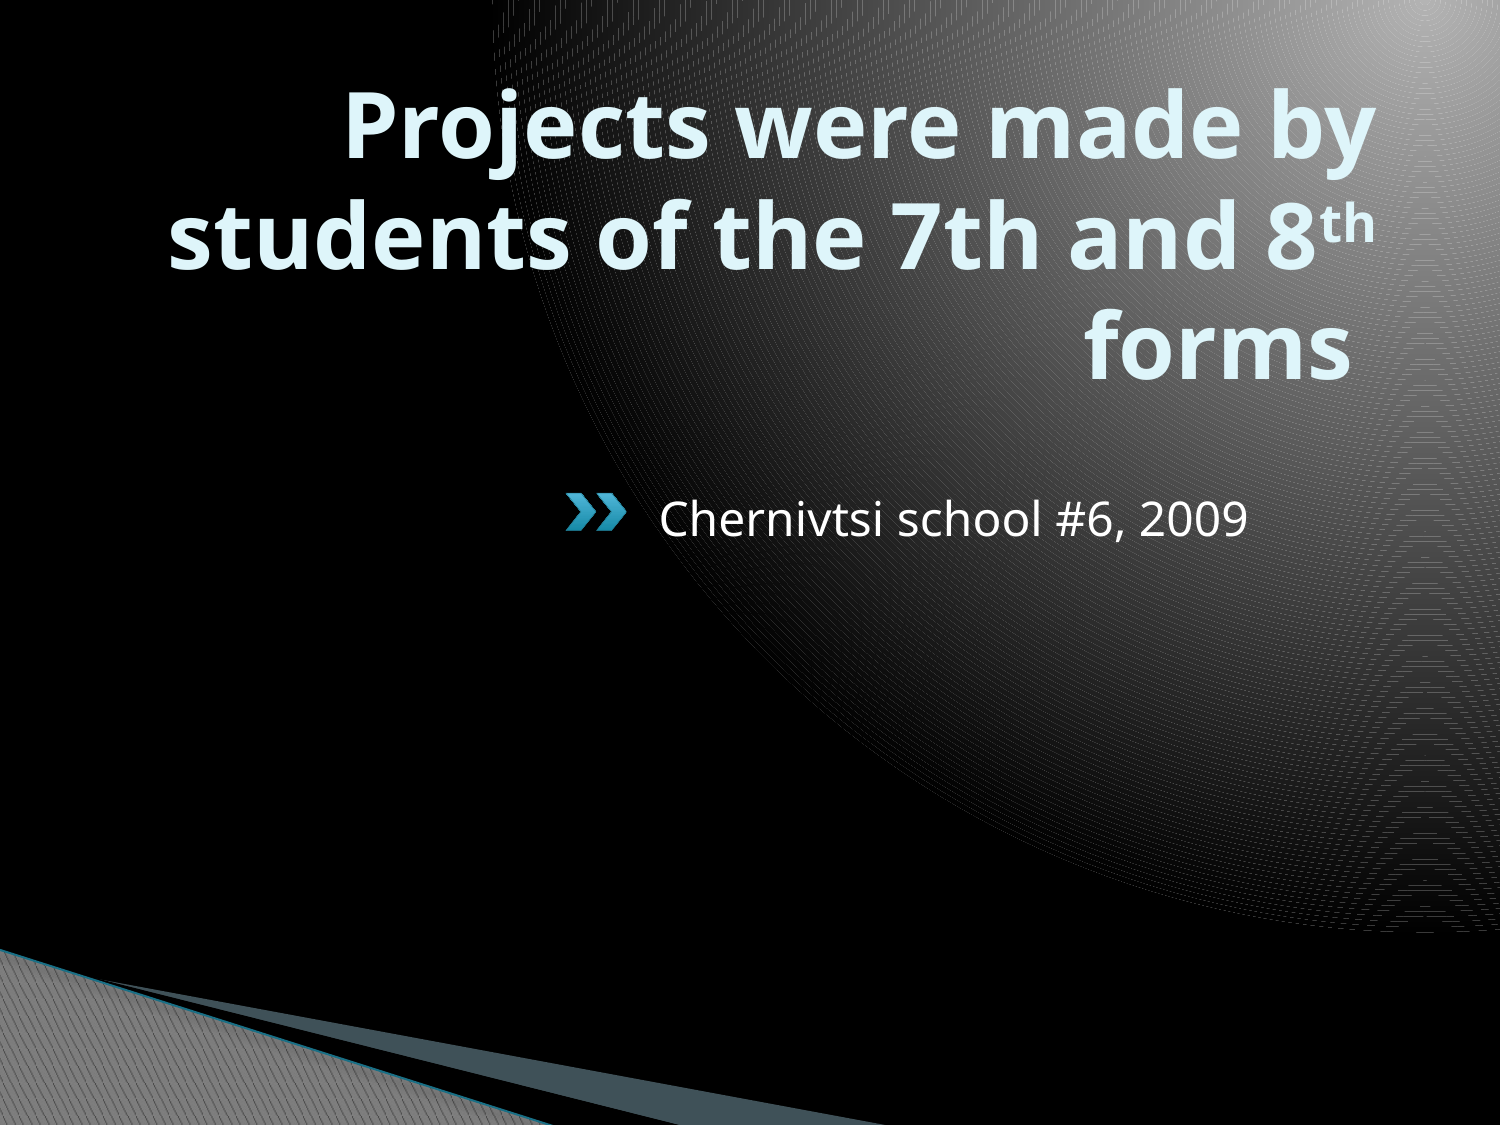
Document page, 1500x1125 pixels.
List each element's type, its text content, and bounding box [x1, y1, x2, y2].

picture [0, 952, 543, 1125]
title Projects were made by students of the 7th and 8th forms [117, 58, 1393, 406]
list Chernivtsi school #6, 2009 [643, 480, 1394, 720]
